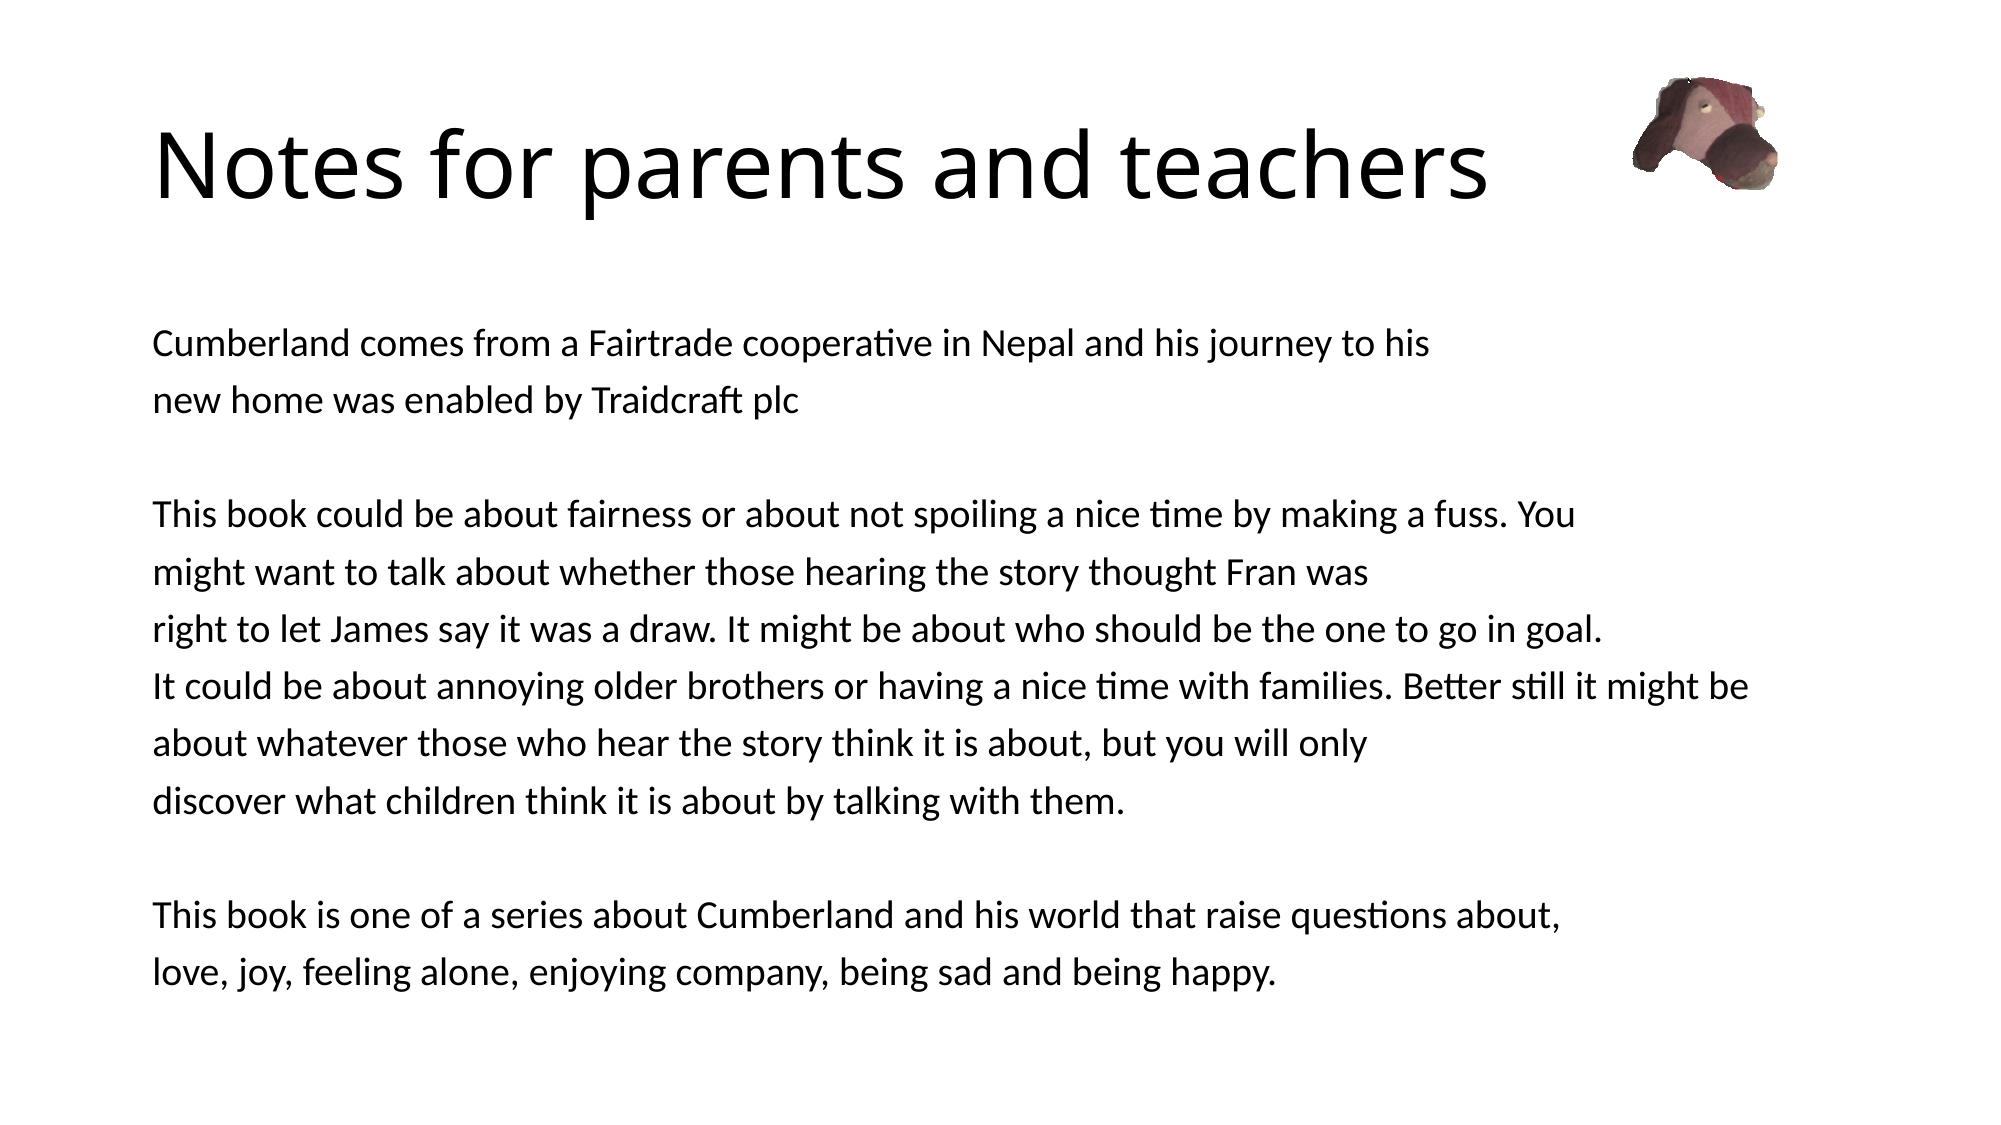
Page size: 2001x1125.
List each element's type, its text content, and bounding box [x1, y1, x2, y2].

list Cumberland comes from a Fairtrade cooperative in Nepal and his journey to his new home was enabled by Traidcraft plc This book could be about fairness or about not spoiling a nice time by making a fuss. You might want to talk about whether those hearing the story thought Fran was right to let James say it was a draw. It might be about who should be the one to go in goal. It could be about annoying older brothers or having a nice time with families. Better still it might be about whatever those who hear the story think it is about, but you will only discover what children think it is about by talking with them. This book is one of a series about Cumberland and his world that raise questions about, love, joy, feeling alone, enjoying company, being sad and being happy. [137, 299, 1863, 1014]
picture [1632, 76, 1778, 190]
title Notes for parents and teachers [137, 59, 1863, 278]
